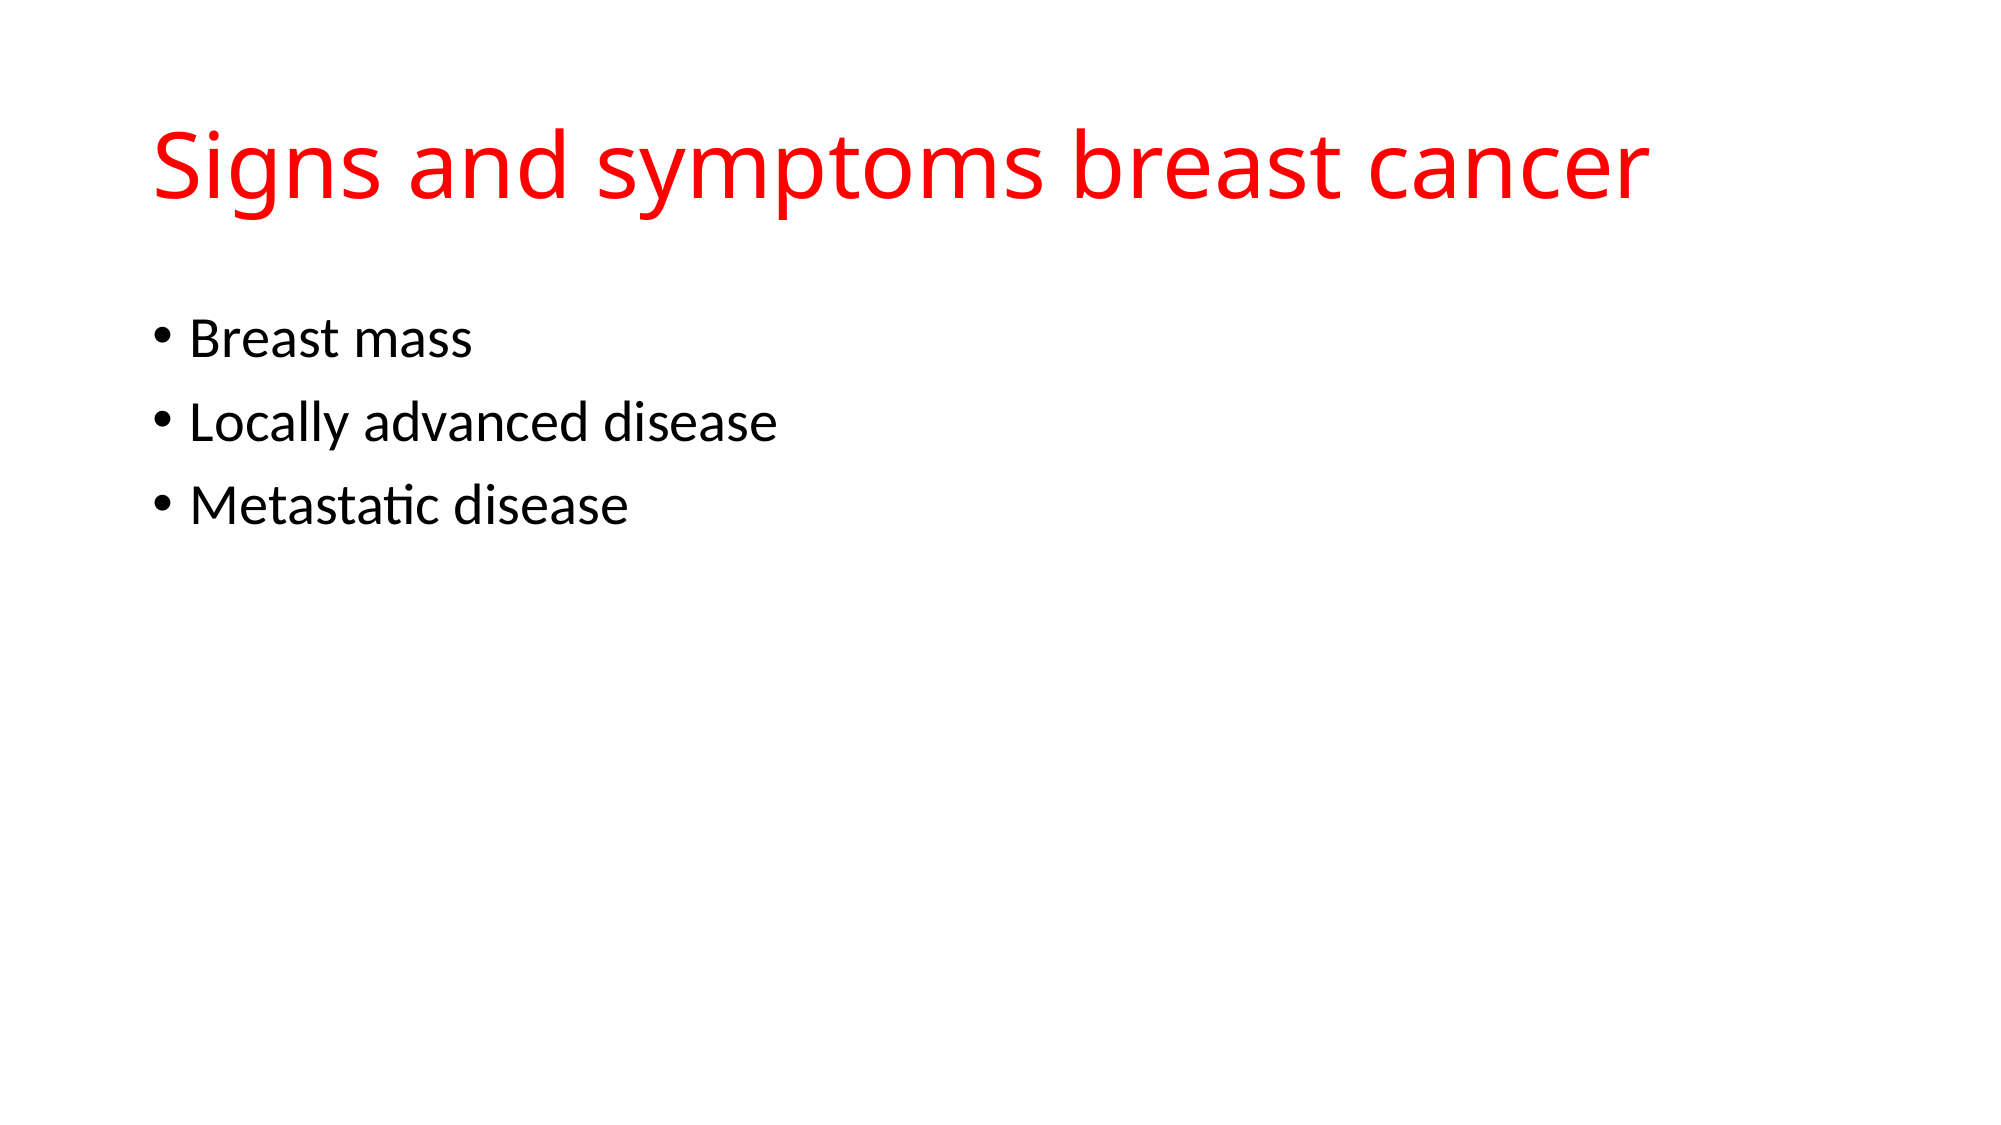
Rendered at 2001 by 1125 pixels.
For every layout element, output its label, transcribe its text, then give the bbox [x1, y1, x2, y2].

list Breast mass Locally advanced disease Metastatic disease [137, 299, 1863, 1014]
title Signs and symptoms breast cancer [137, 59, 1863, 278]
